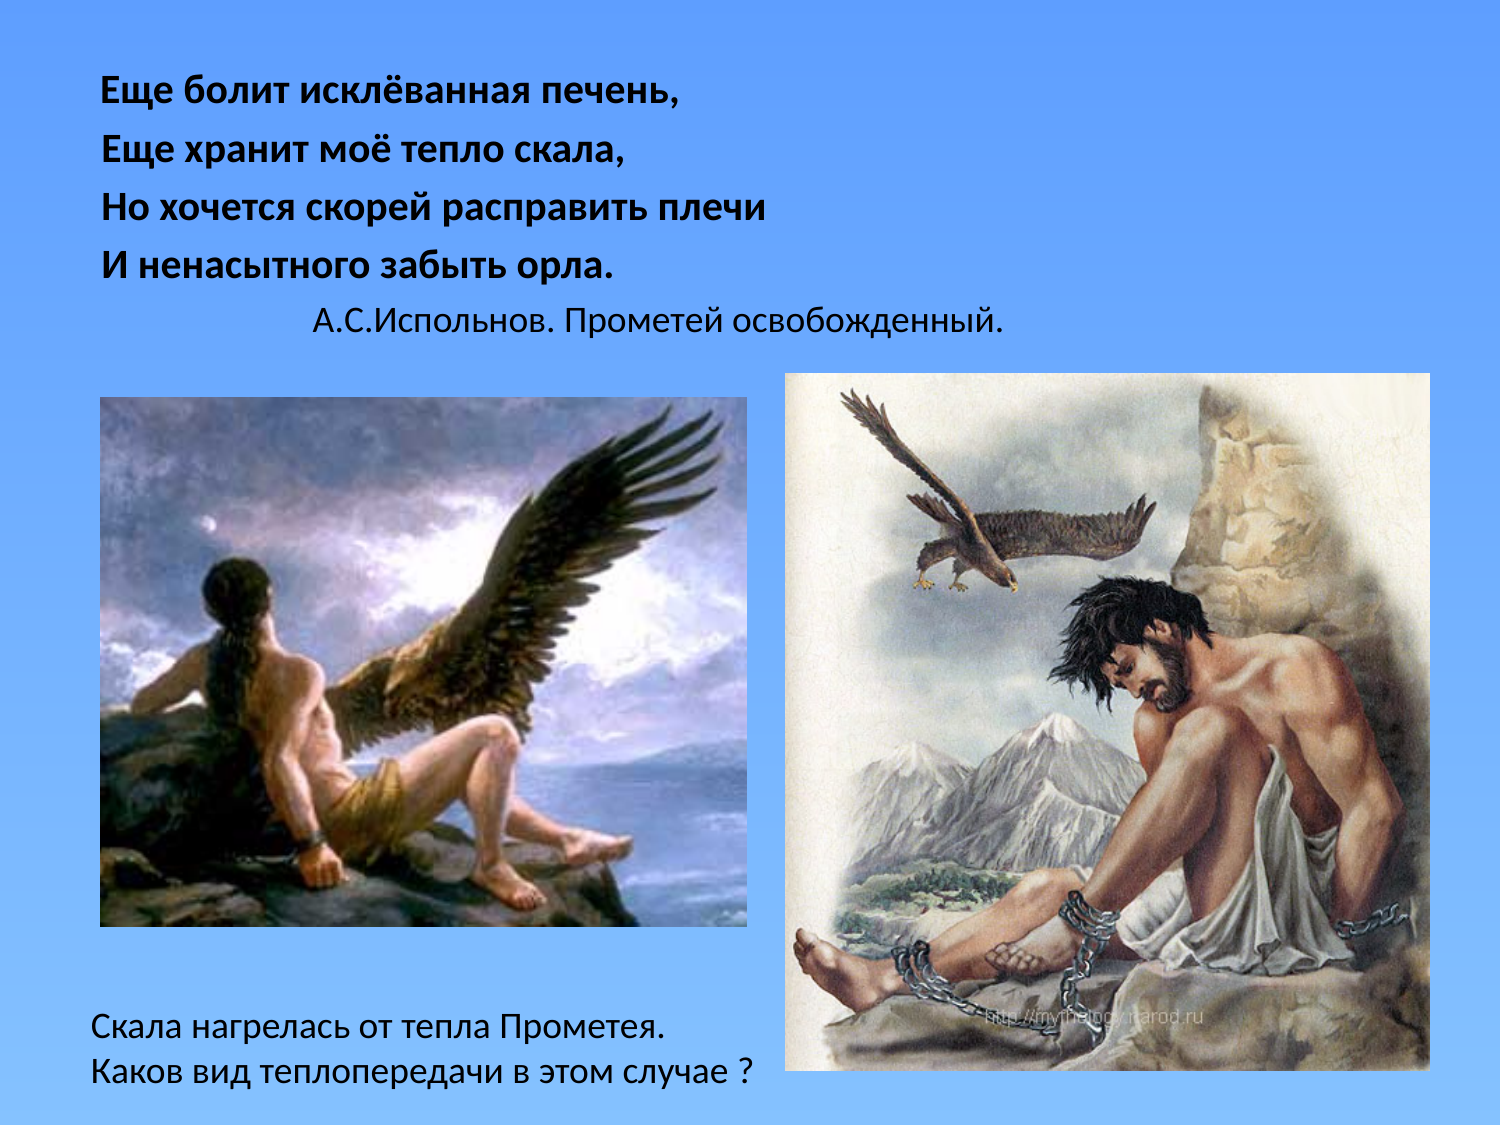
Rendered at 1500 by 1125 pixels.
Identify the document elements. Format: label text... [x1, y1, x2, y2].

list Еще болит исклёванная печень, Еще хранит моё тепло скала, Но хочется скорей расправить плечи И ненасытного забыть орла. А.С.Испольнов. Прометей освобожденный. [76, 54, 1034, 610]
picture [785, 373, 1430, 1071]
picture [100, 396, 747, 927]
text_box Скала нагрелась от тепла Прометея. Каков вид теплопередачи в этом случае ? [76, 993, 771, 1099]
